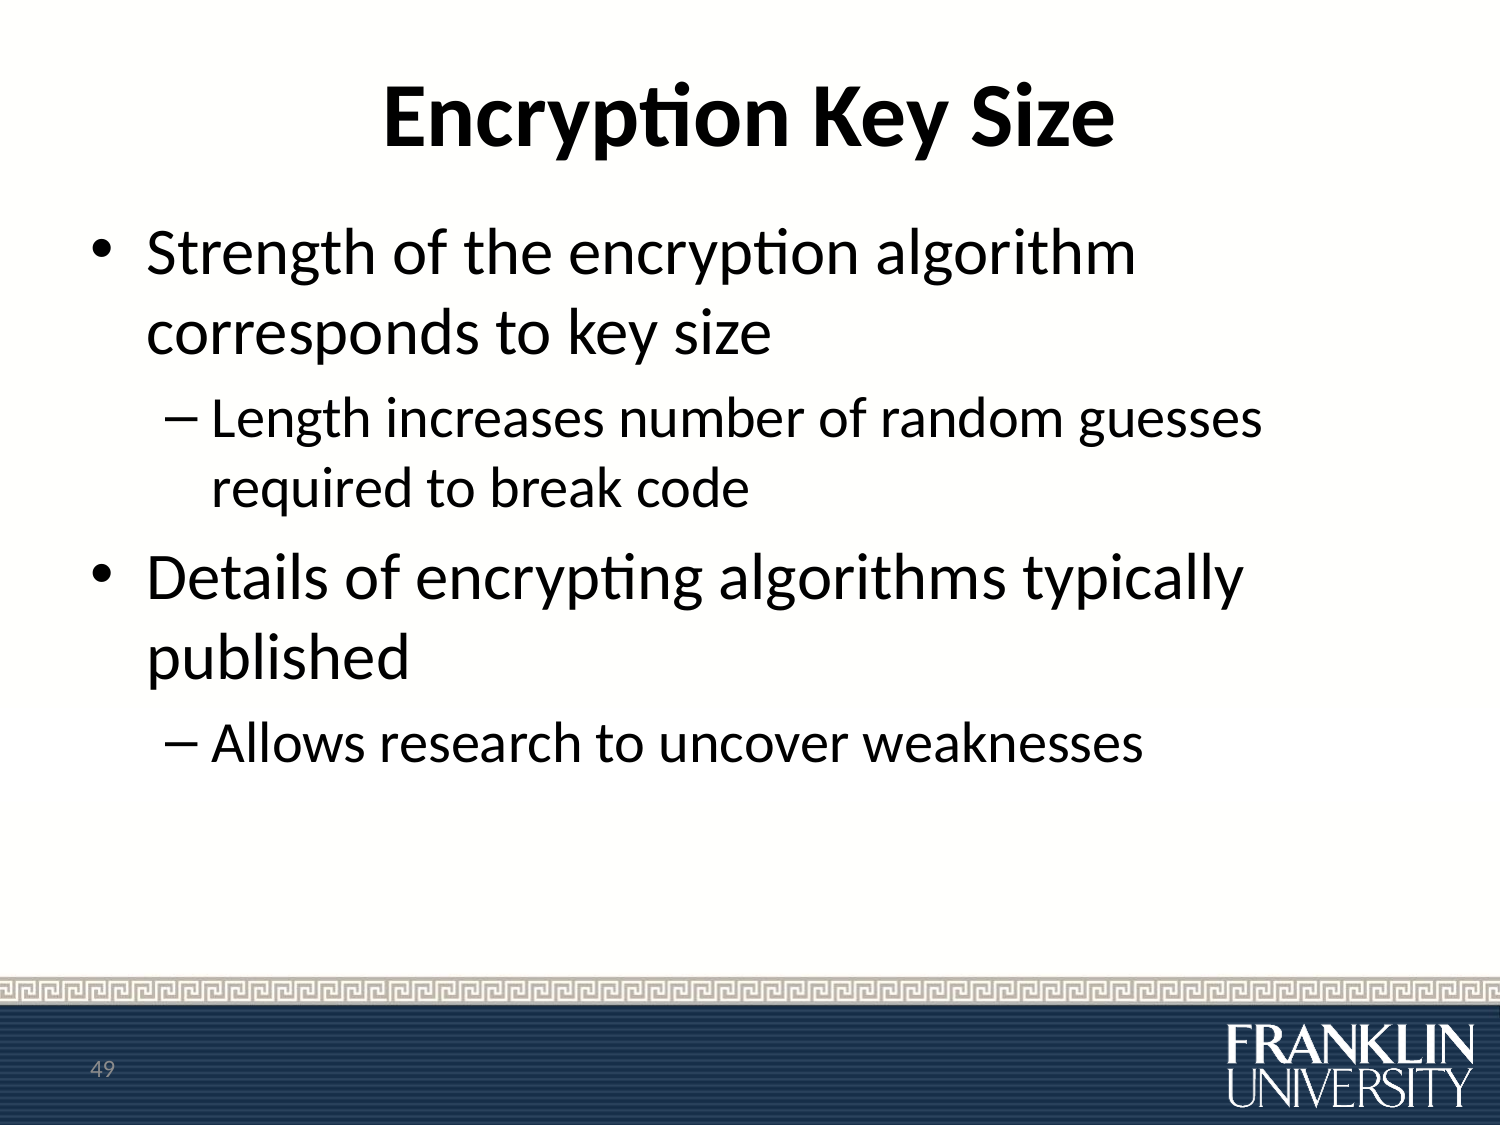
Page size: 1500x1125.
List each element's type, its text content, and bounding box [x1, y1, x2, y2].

picture [0, 0, 1500, 1125]
title Encryption Key Size [75, 45, 1425, 175]
slide_number 49 [75, 1037, 425, 1098]
list Strength of the encryption algorithm corresponds to key size Length increases number of random guesses required to break code Details of encrypting algorithms typically published Allows research to uncover weaknesses [75, 200, 1425, 963]
